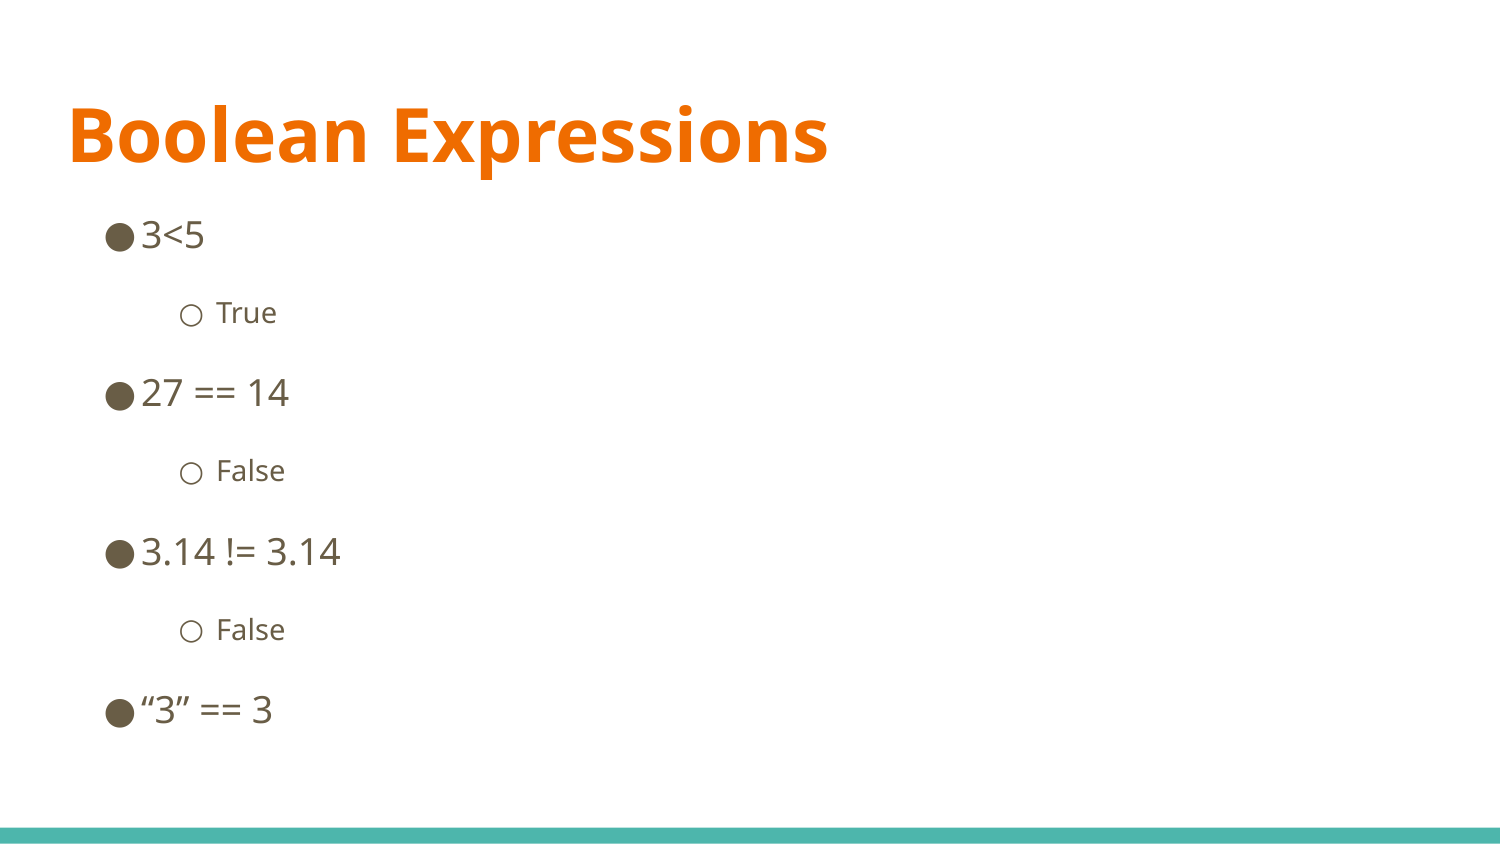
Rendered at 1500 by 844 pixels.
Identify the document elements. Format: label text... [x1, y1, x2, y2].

title Boolean Expressions [51, 72, 1449, 189]
list 3<5 True 27 == 14 False 3.14 != 3.14 False “3” == 3 [51, 189, 1449, 731]
